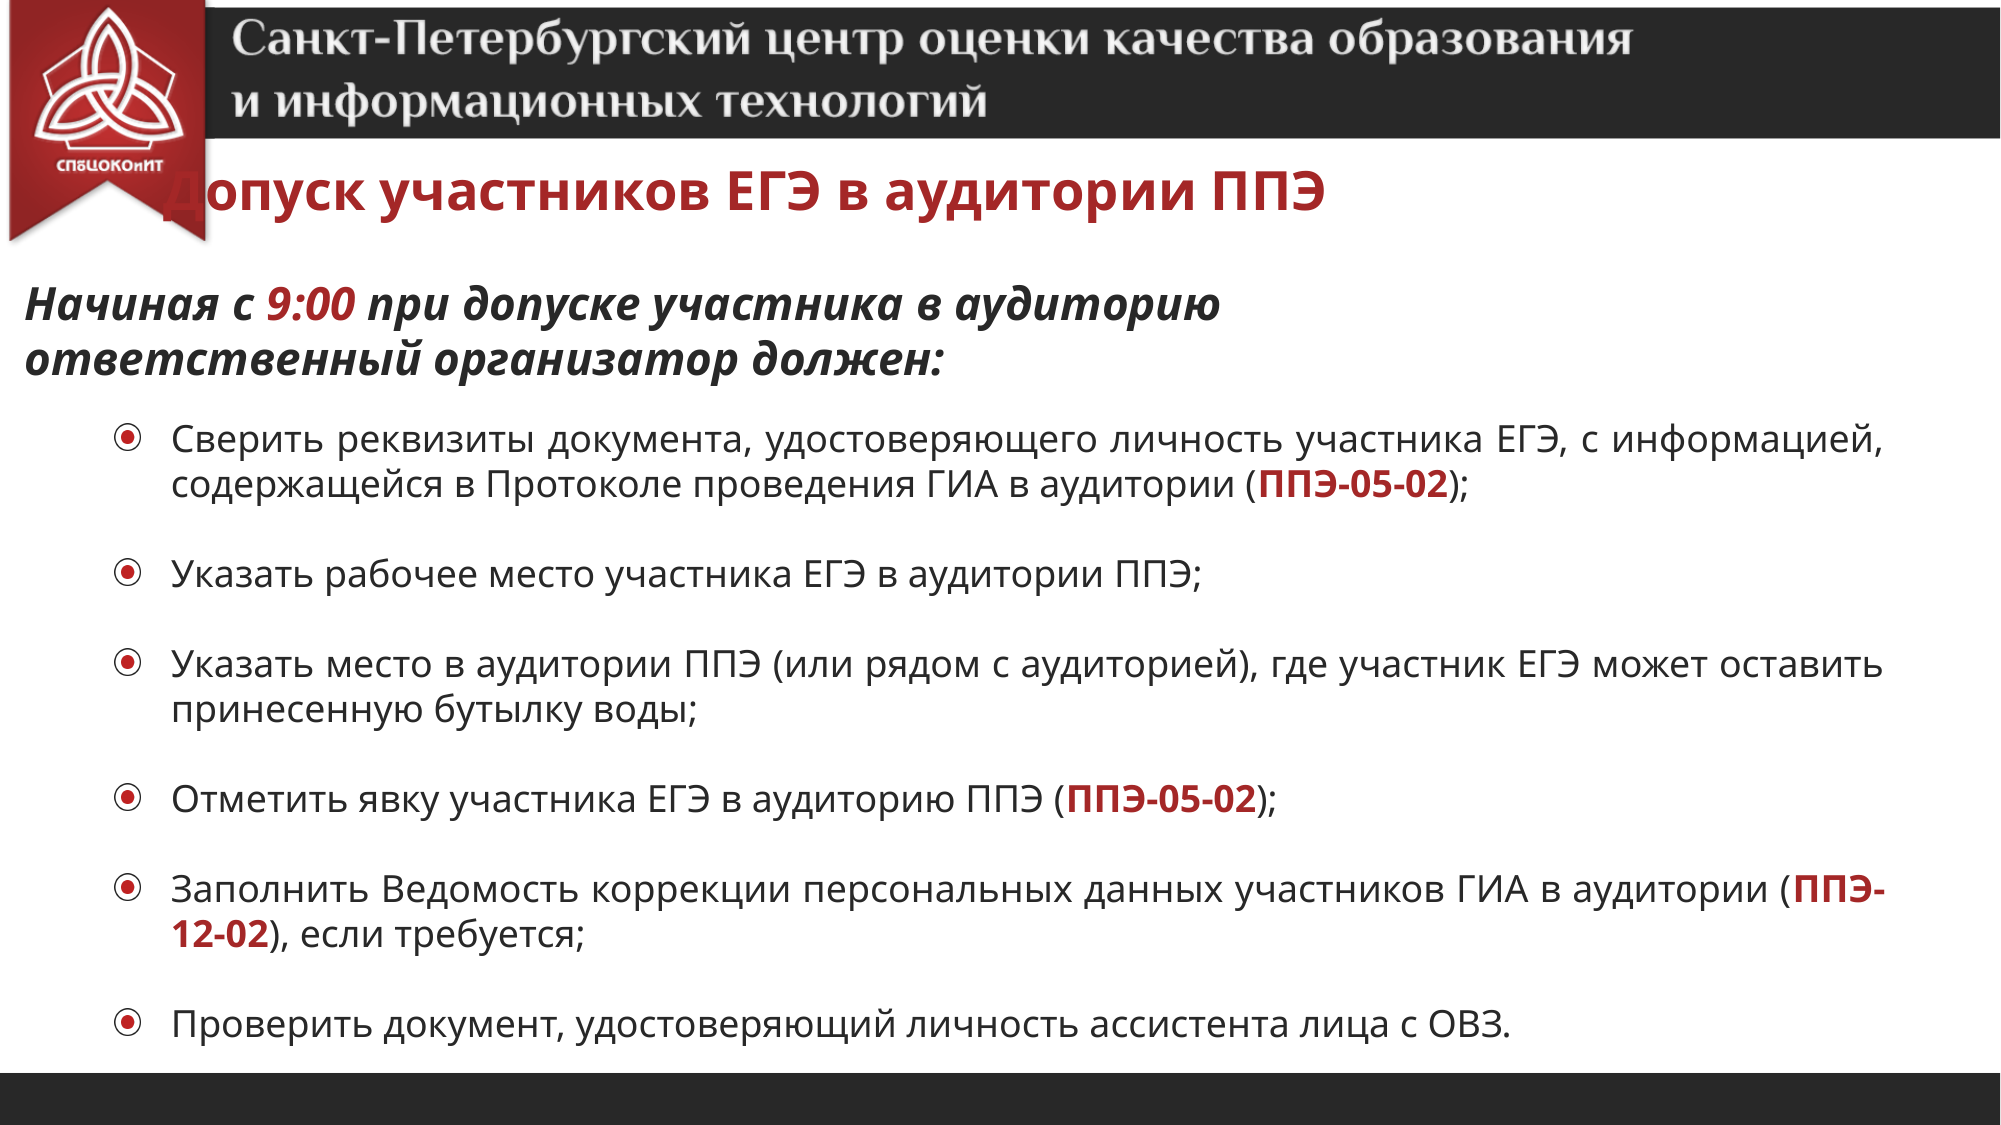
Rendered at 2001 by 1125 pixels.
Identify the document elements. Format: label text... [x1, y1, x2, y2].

text_box Начиная с 9:00 при допуске участника в аудиторию ответственный организатор должен: [9, 267, 1238, 392]
text_box Допуск участников ЕГЭ в аудитории ППЭ [149, 148, 1344, 229]
picture [0, 0, 2001, 1125]
text_box Сверить реквизиты документа, удостоверяющего личность участника ЕГЭ, с информацией, содержащейся в Протоколе проведения ГИА в аудитории (ППЭ-05-02); Указать рабочее место участника ЕГЭ в аудитории ППЭ; Указать место в аудитории ППЭ (или рядом с аудиторией), где участник ЕГЭ может оставить принесенную бутылку воды; Отметить явку участника ЕГЭ в аудиторию ППЭ (ППЭ-05-02); Заполнить Ведомость коррекции персональных данных участников ГИА в аудитории (ППЭ-12-02), если требуется; Проверить документ, удостоверяющий личность ассистента лица с ОВЗ. [99, 407, 1901, 1052]
